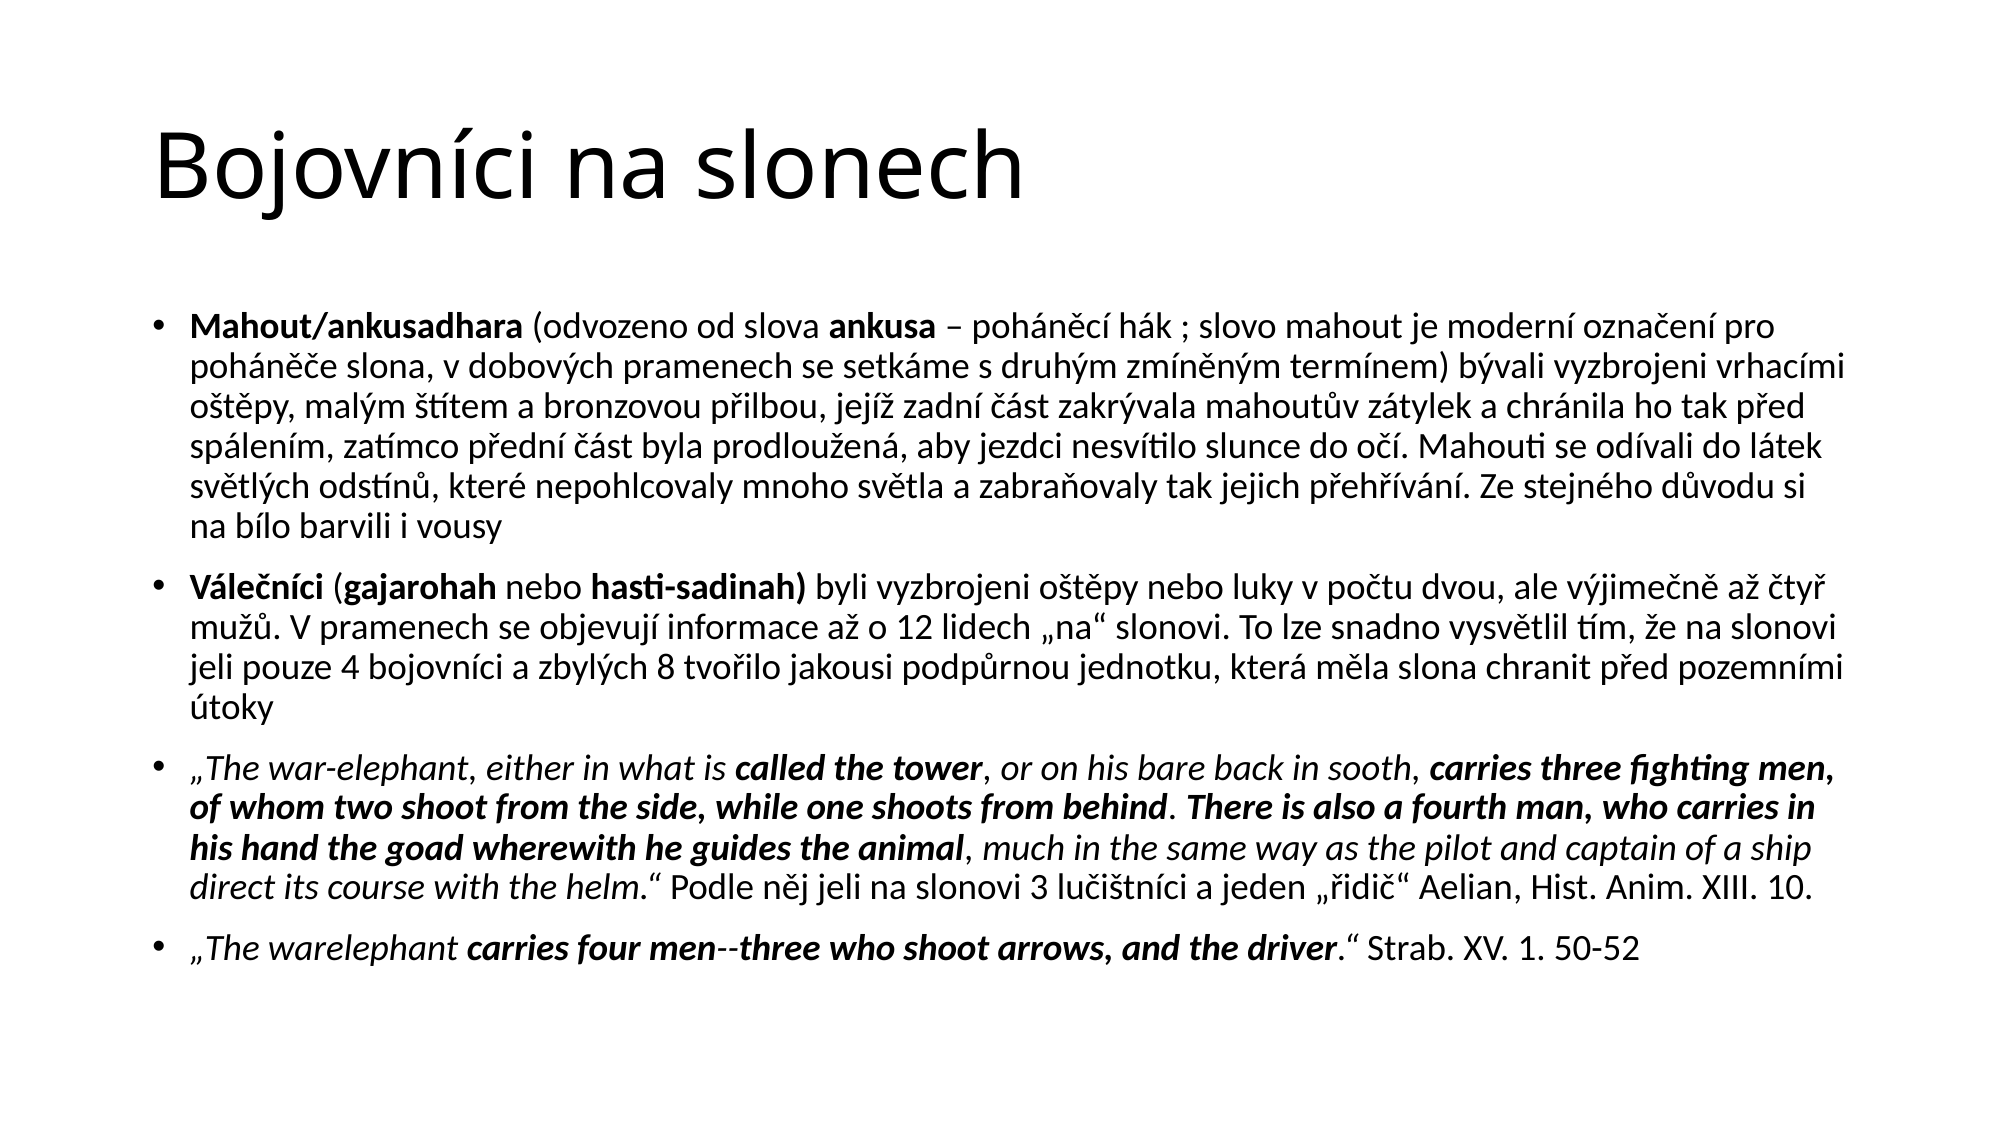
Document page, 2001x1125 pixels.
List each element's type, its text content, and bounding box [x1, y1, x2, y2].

title Bojovníci na slonech [137, 59, 1863, 278]
list Mahout/ankusadhara (odvozeno od slova ankusa – poháněcí hák ; slovo mahout je moderní označení pro poháněče slona, v dobových pramenech se setkáme s druhým zmíněným termínem) bývali vyzbrojeni vrhacími oštěpy, malým štítem a bronzovou přilbou, jejíž zadní část zakrývala mahoutův zátylek a chránila ho tak před spálením, zatímco přední část byla prodloužená, aby jezdci nesvítilo slunce do očí. Mahouti se odívali do látek světlých odstínů, které nepohlcovaly mnoho světla a zabraňovaly tak jejich přehřívání. Ze stejného důvodu si na bílo barvili i vousy Válečníci (gajarohah nebo hasti-sadinah) byli vyzbrojeni oštěpy nebo luky v počtu dvou, ale výjimečně až čtyř mužů. V pramenech se objevují informace až o 12 lidech „na“ slonovi. To lze snadno vysvětlil tím, že na slonovi jeli pouze 4 bojovníci a zbylých 8 tvořilo jakousi podpůrnou jednotku, která měla slona chranit před pozemními útoky „The war-elephant, either in what is called the tower, or on his bare back in sooth, carries three fighting men, of whom two shoot from the side, while one shoots from behind. There is also a fourth man, who carries in his hand the goad wherewith he guides the animal, much in the same way as the pilot and captain of a ship direct its course with the helm.“ Podle něj jeli na slonovi 3 lučištníci a jeden „řidič“ Aelian, Hist. Anim. XIII. 10. „The warelephant carries four men--three who shoot arrows, and the driver.“ Strab. XV. 1. 50-52 [137, 299, 1863, 1014]
